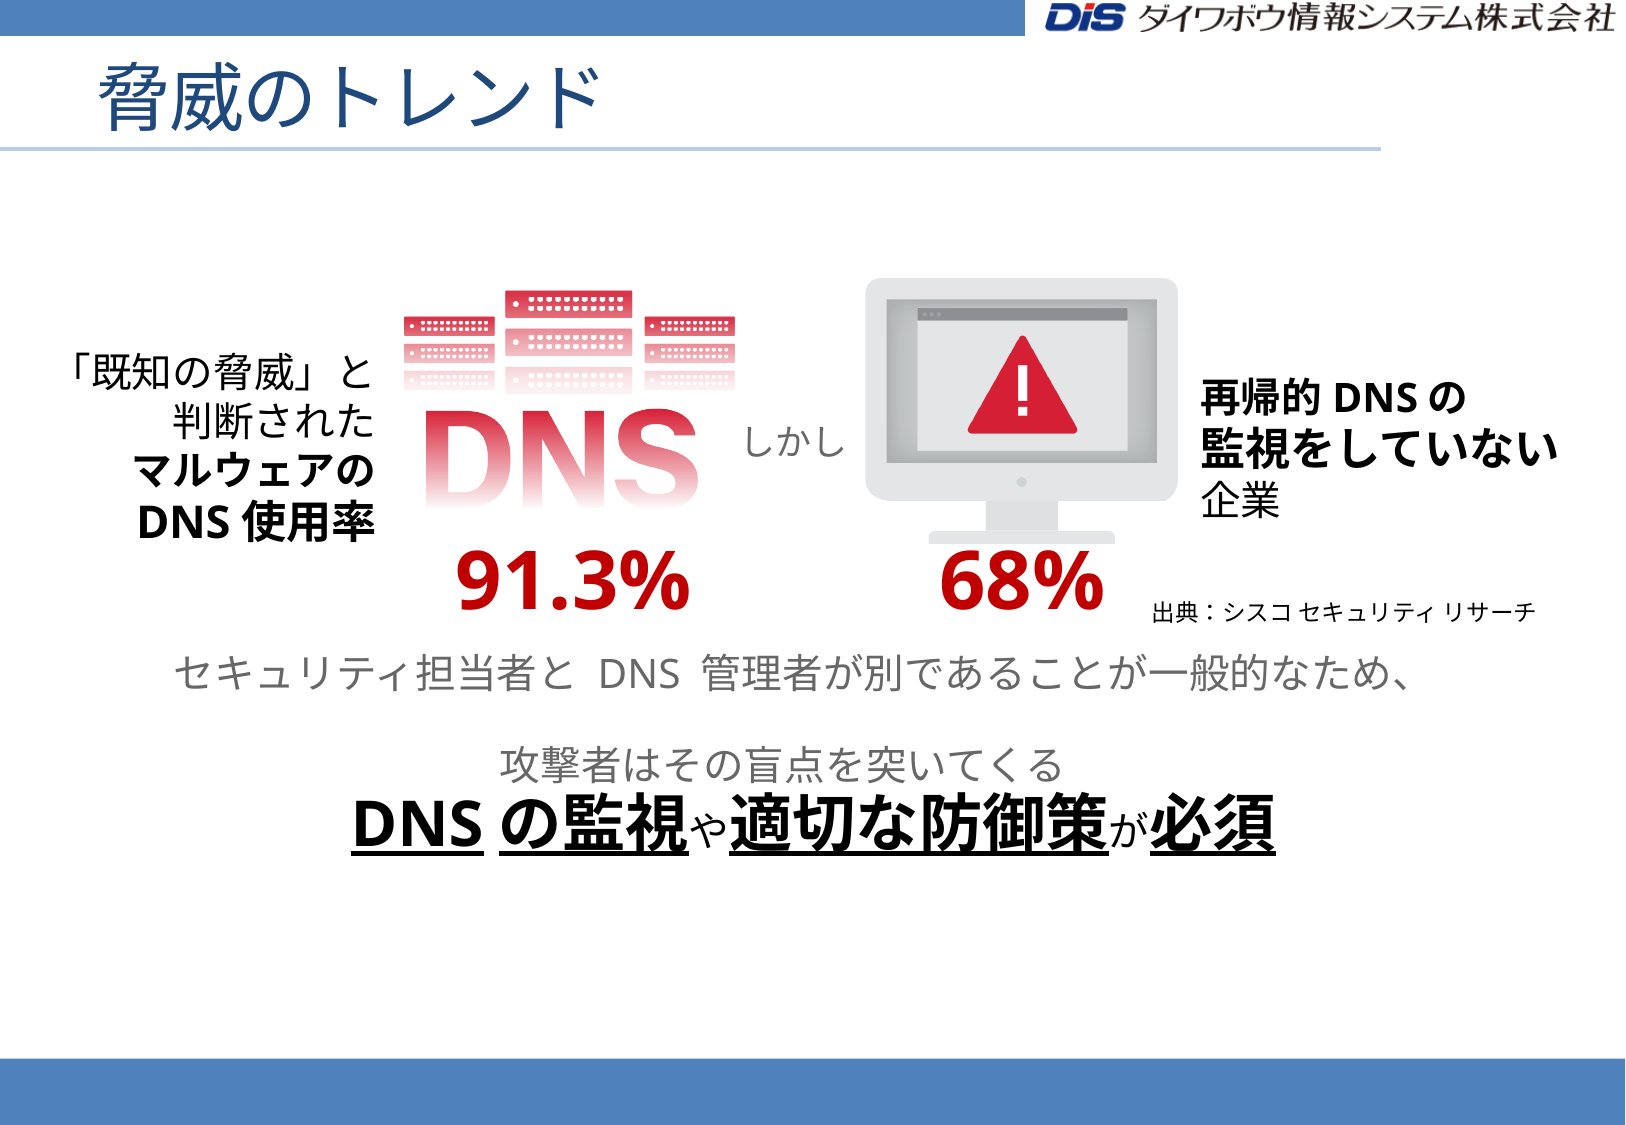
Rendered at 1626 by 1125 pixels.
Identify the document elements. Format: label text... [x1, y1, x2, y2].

text_box 再帰的DNSの 監視をしていない 企業 [1186, 364, 1591, 531]
picture [864, 278, 1178, 544]
text_box 91.3% [441, 521, 707, 634]
text_box 68% [924, 553, 1121, 634]
text_box セキュリティ担当者と DNS 管理者が別であることが一般的なため、 攻撃者はその盲点を突いてくる [139, 643, 1418, 798]
title 脅威のトレンド [81, 42, 1544, 149]
text_box 「既知の脅威」と 判断された マルウェアの DNS使用率 [26, 339, 391, 555]
picture [404, 290, 735, 510]
text_box 出典：シスコ セキュリティ リサーチ [1137, 590, 1552, 634]
text_box しかし [744, 414, 861, 472]
picture [1045, 2, 1616, 32]
text_box DNSの監視や適切な防御策が必須 [59, 775, 1568, 867]
